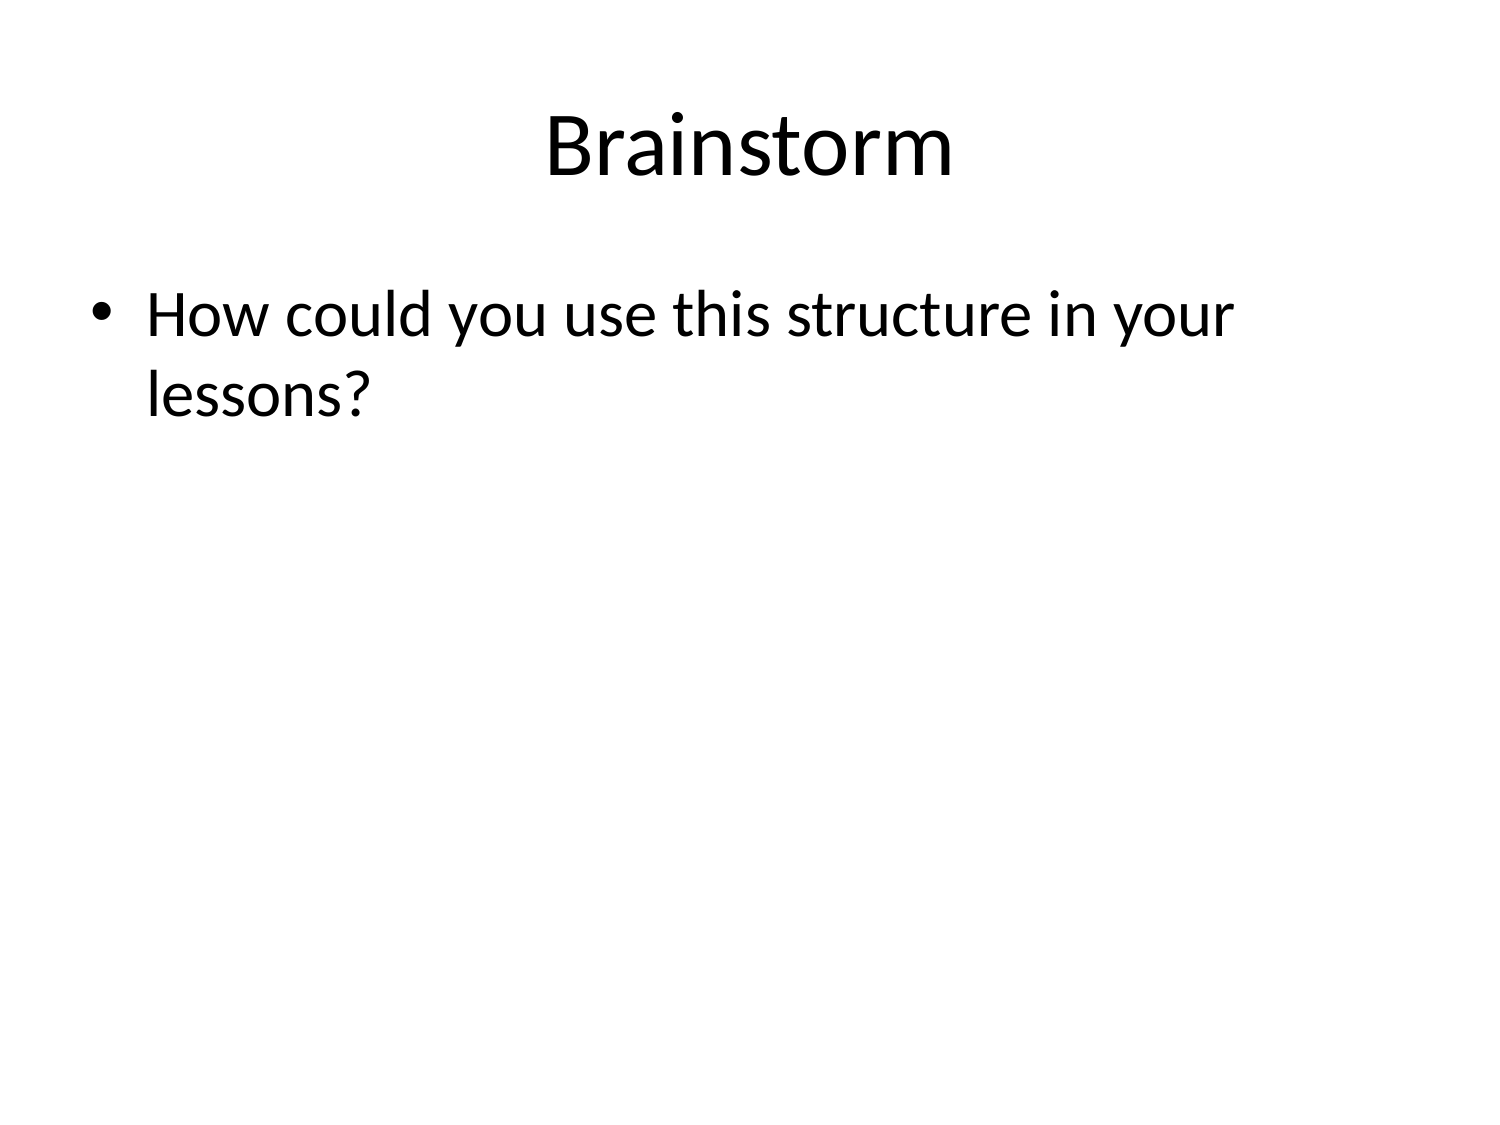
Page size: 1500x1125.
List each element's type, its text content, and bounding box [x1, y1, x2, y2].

title Brainstorm [75, 45, 1425, 233]
list How could you use this structure in your lessons? [75, 262, 1425, 1005]
